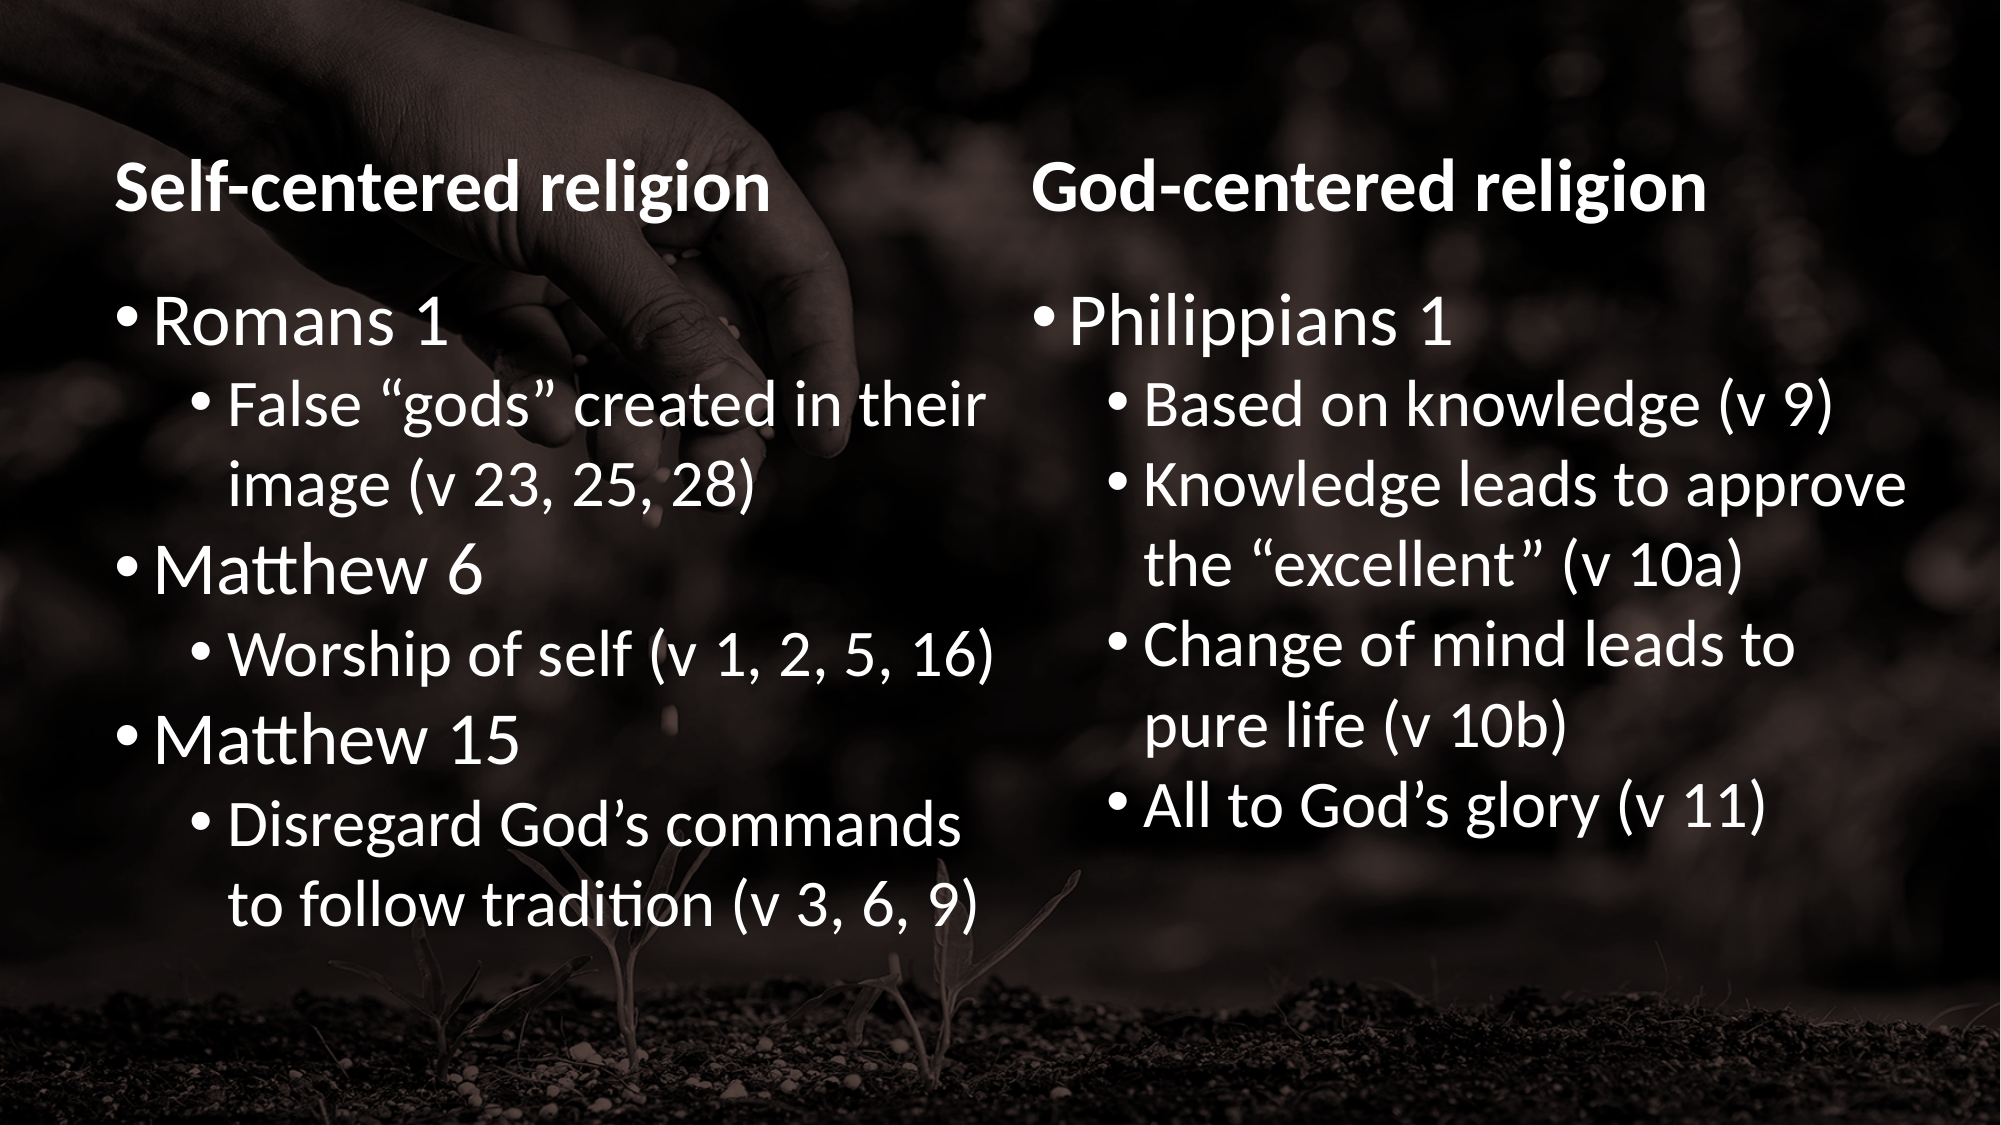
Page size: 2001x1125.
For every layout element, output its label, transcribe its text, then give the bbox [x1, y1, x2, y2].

list Philippians 1 Based on knowledge (v 9) Knowledge leads to approve the “excellent” (v 10a) Change of mind leads to pure life (v 10b) All to God’s glory (v 11) [1015, 262, 1953, 1013]
list God-centered religion [1015, 129, 1900, 235]
list Self-centered religion [99, 129, 984, 235]
list Romans 1 False “gods” created in their image (v 23, 25, 28) Matthew 6 Worship of self (v 1, 2, 5, 16) Matthew 15 Disregard God’s commands to follow tradition (v 3, 6, 9) [99, 262, 1015, 1013]
